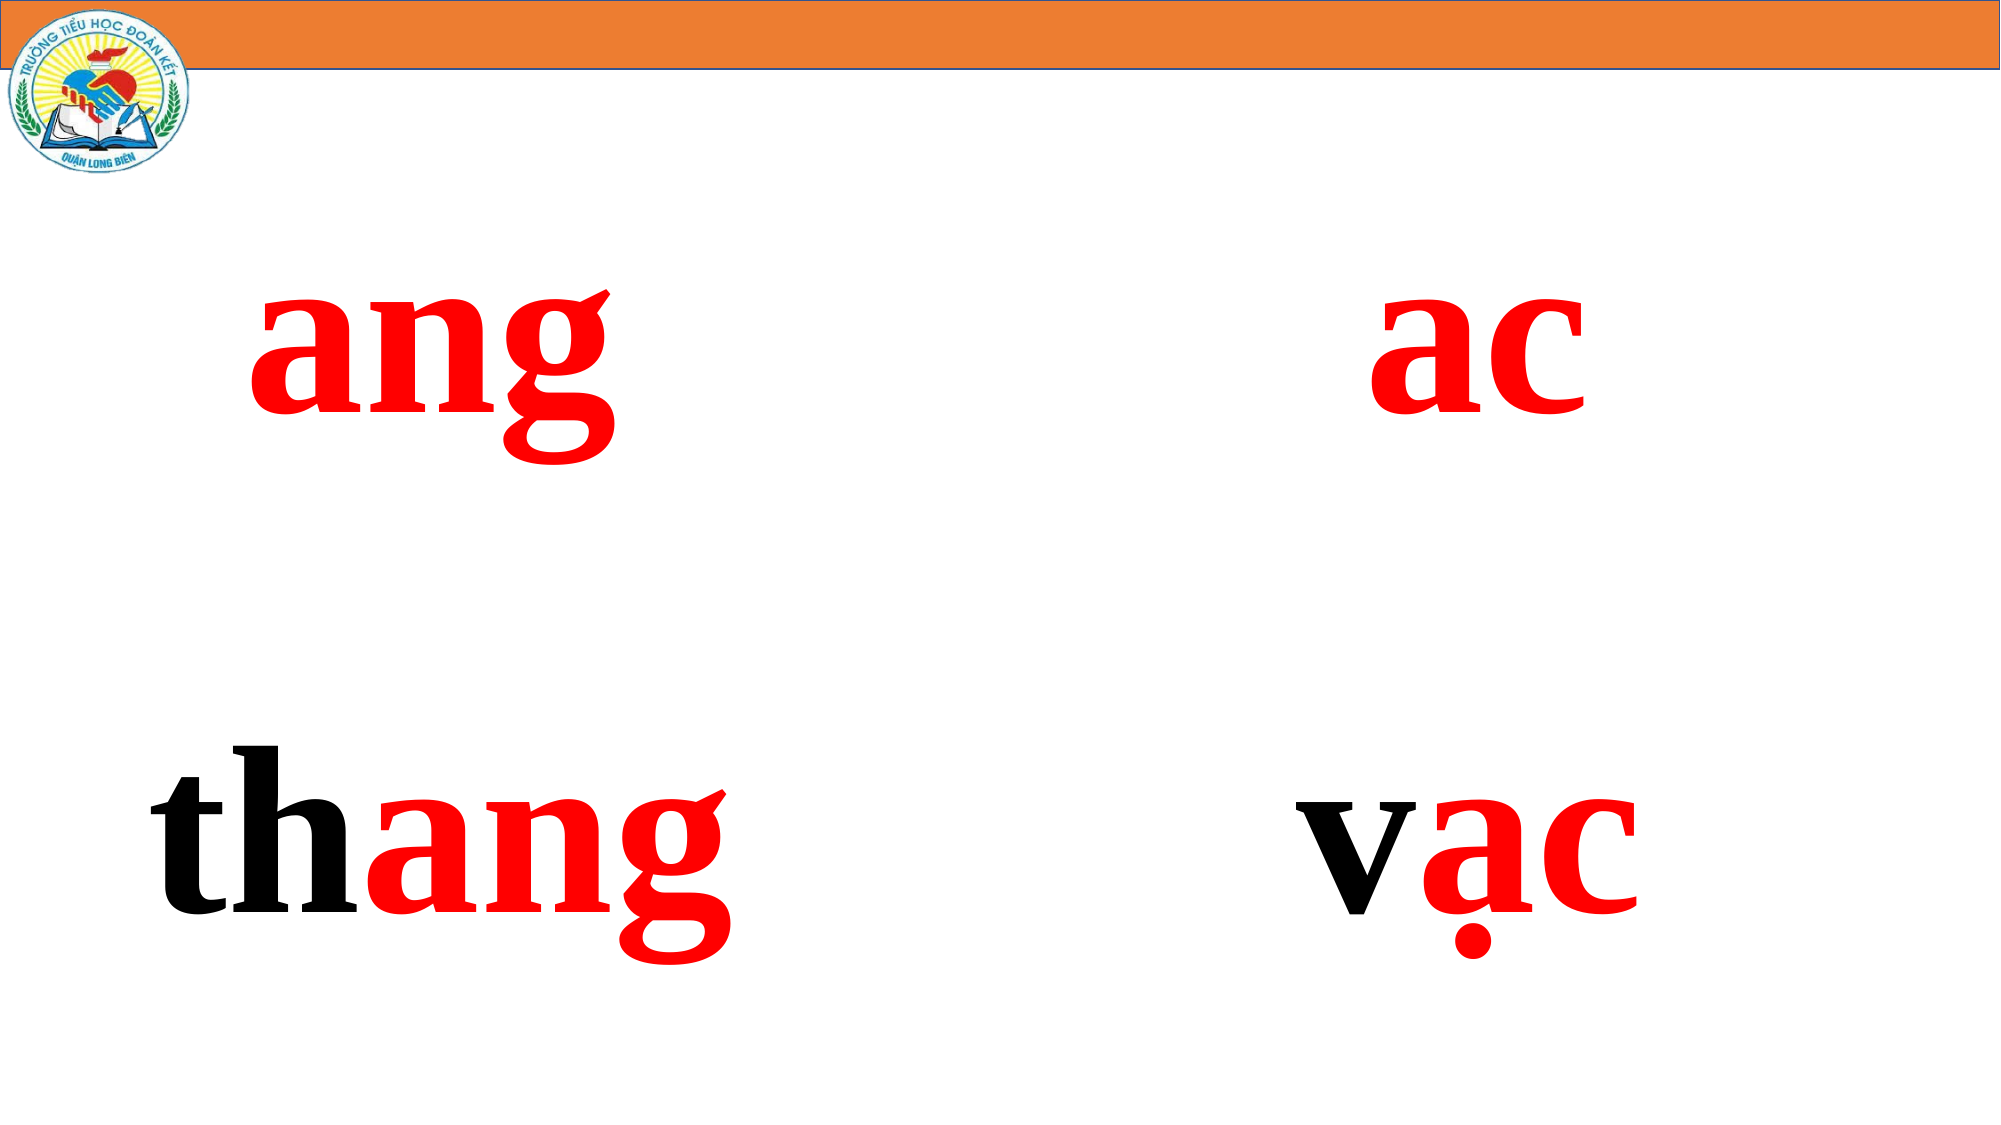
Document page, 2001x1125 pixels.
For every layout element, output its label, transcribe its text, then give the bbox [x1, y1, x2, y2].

text_box vạc [1281, 665, 1658, 968]
text_box ac [1349, 165, 1606, 468]
picture [0, 0, 201, 180]
text_box [201, 0, 2000, 70]
text_box thang [132, 665, 809, 968]
text_box ang [229, 165, 633, 468]
